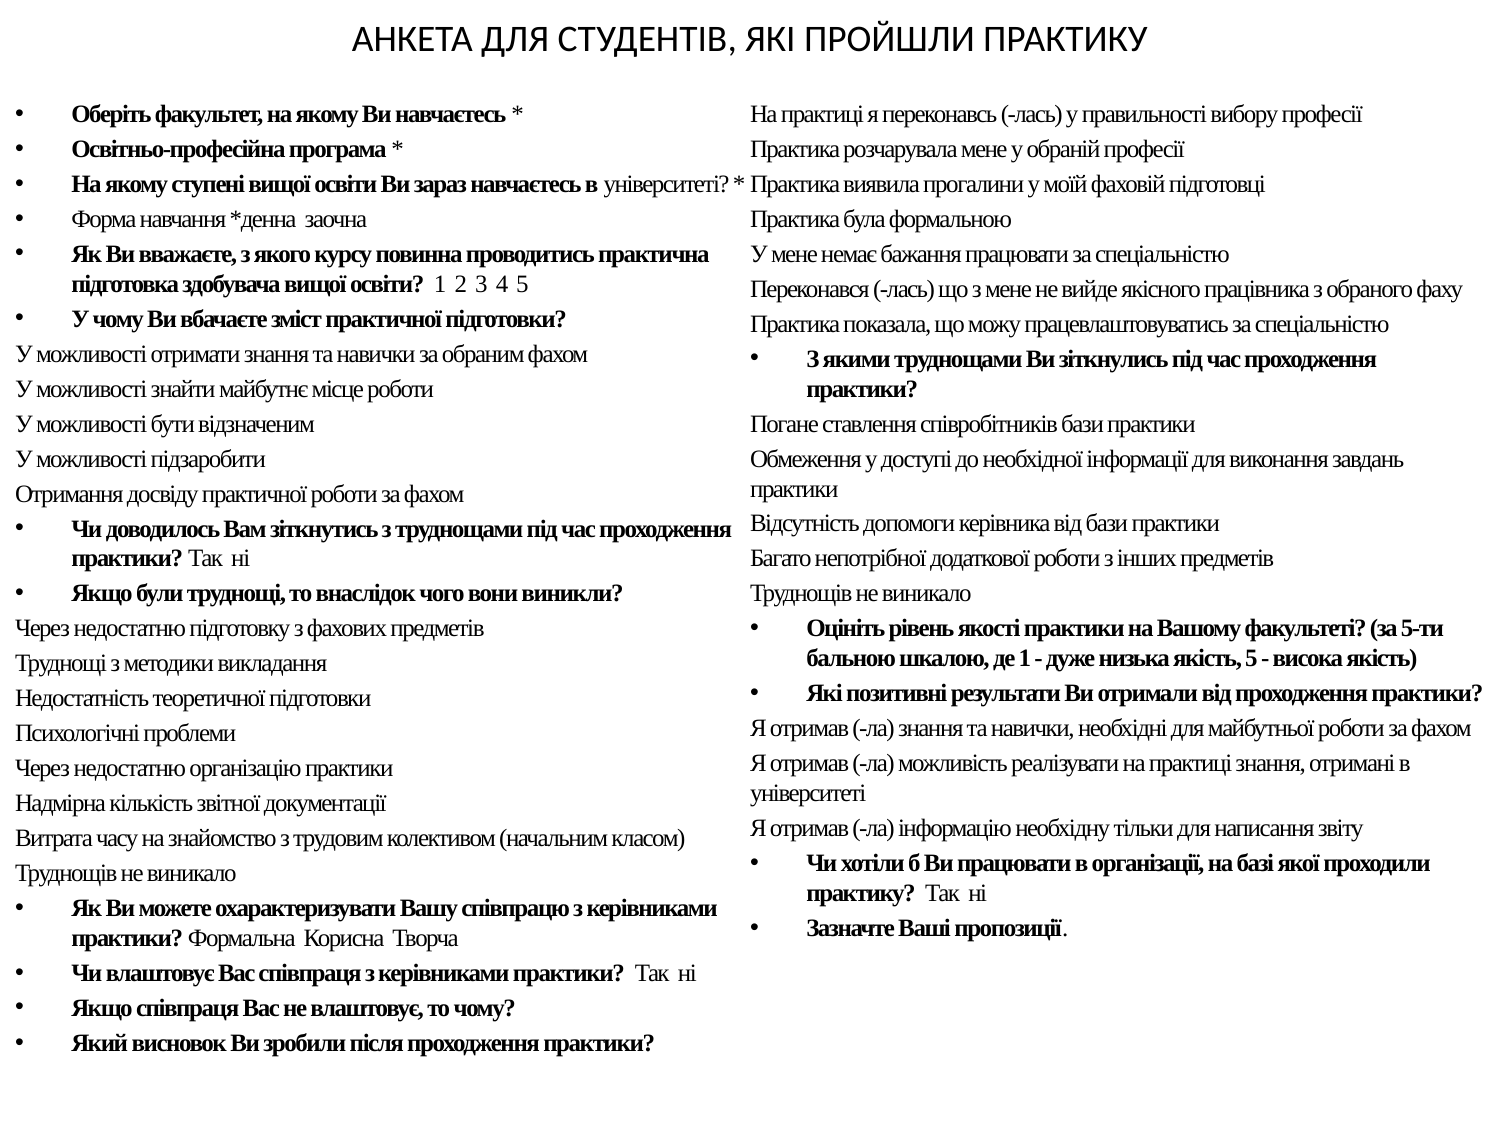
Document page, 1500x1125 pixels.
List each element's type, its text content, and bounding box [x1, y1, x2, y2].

list Оберіть факультет, на якому Ви навчаєтесь * Освітньо-професійна програма * На якому ступені вищої освіти Ви зараз навчаєтесь в університеті? * Форма навчання *денна заочна Як Ви вважаєте, з якого курсу повинна проводитись практична підготовка здобувача вищої освіти? 1 2 3 4 5 У чому Ви вбачаєте зміст практичної підготовки? У можливості отримати знання та навички за обраним фахом У можливості знайти майбутнє місце роботи У можливості бути відзначеним У можливості підзаробити Отримання досвіду практичної роботи за фахом Чи доводилось Вам зіткнутись з труднощами під час проходження практики? Так ні Якщо були труднощі, то внаслідок чого вони виникли? Через недостатню підготовку з фахових предметів Труднощі з методики викладання Недостатність теоретичної підготовки Психологічні проблеми Через недостатню організацію практики Надмірна кількість звітної документації Витрата часу на знайомство з трудовим колективом (начальним класом) Труднощів не виникало Як Ви можете охарактеризувати Вашу співпрацю з керівниками практики? Формальна Корисна Творча Чи влаштовує Вас співпраця з керівниками практики? Так ні Якщо співпраця Вас не влаштовує, то чому? Який висновок Ви зробили після проходження практики? На практиці я переконавсь (-лась) у правильності вибору професії Практика розчарувала мене у обраній професії Практика виявила прогалини у моїй фаховій підготовці Практика була формальною У мене немає бажання працювати за спеціальністю Переконався (-лась) що з мене не вийде якісного працівника з обраного фаху Практика показала, що можу працевлаштовуватись за спеціальністю З якими труднощами Ви зіткнулись під час проходження практики? Погане ставлення співробітників бази практики Обмеження у доступі до необхідної інформації для виконання завдань практики Відсутність допомоги керівника від бази практики Багато непотрібної додаткової роботи з інших предметів Труднощів не виникало Оцініть рівень якості практики на Вашому факультеті? (за 5-ти бальною шкалою, де 1 - дуже низька якість, 5 - висока якість) Які позитивні результати Ви отримали від проходження практики? Я отримав (-ла) знання та навички, необхідні для майбутньої роботи за фахом Я отримав (-ла) можливість реалізувати на практиці знання, отримані в університеті Я отримав (-ла) інформацію необхідну тільки для написання звіту Чи хотіли б Ви працювати в організації, на базі якої проходили практику? Так ні Зазначте Ваші пропозиції. [0, 90, 1500, 1094]
text_box АНКЕТА ДЛЯ СТУДЕНТІВ, ЯКІ ПРОЙШЛИ ПРАКТИКУ [41, 7, 1459, 67]
